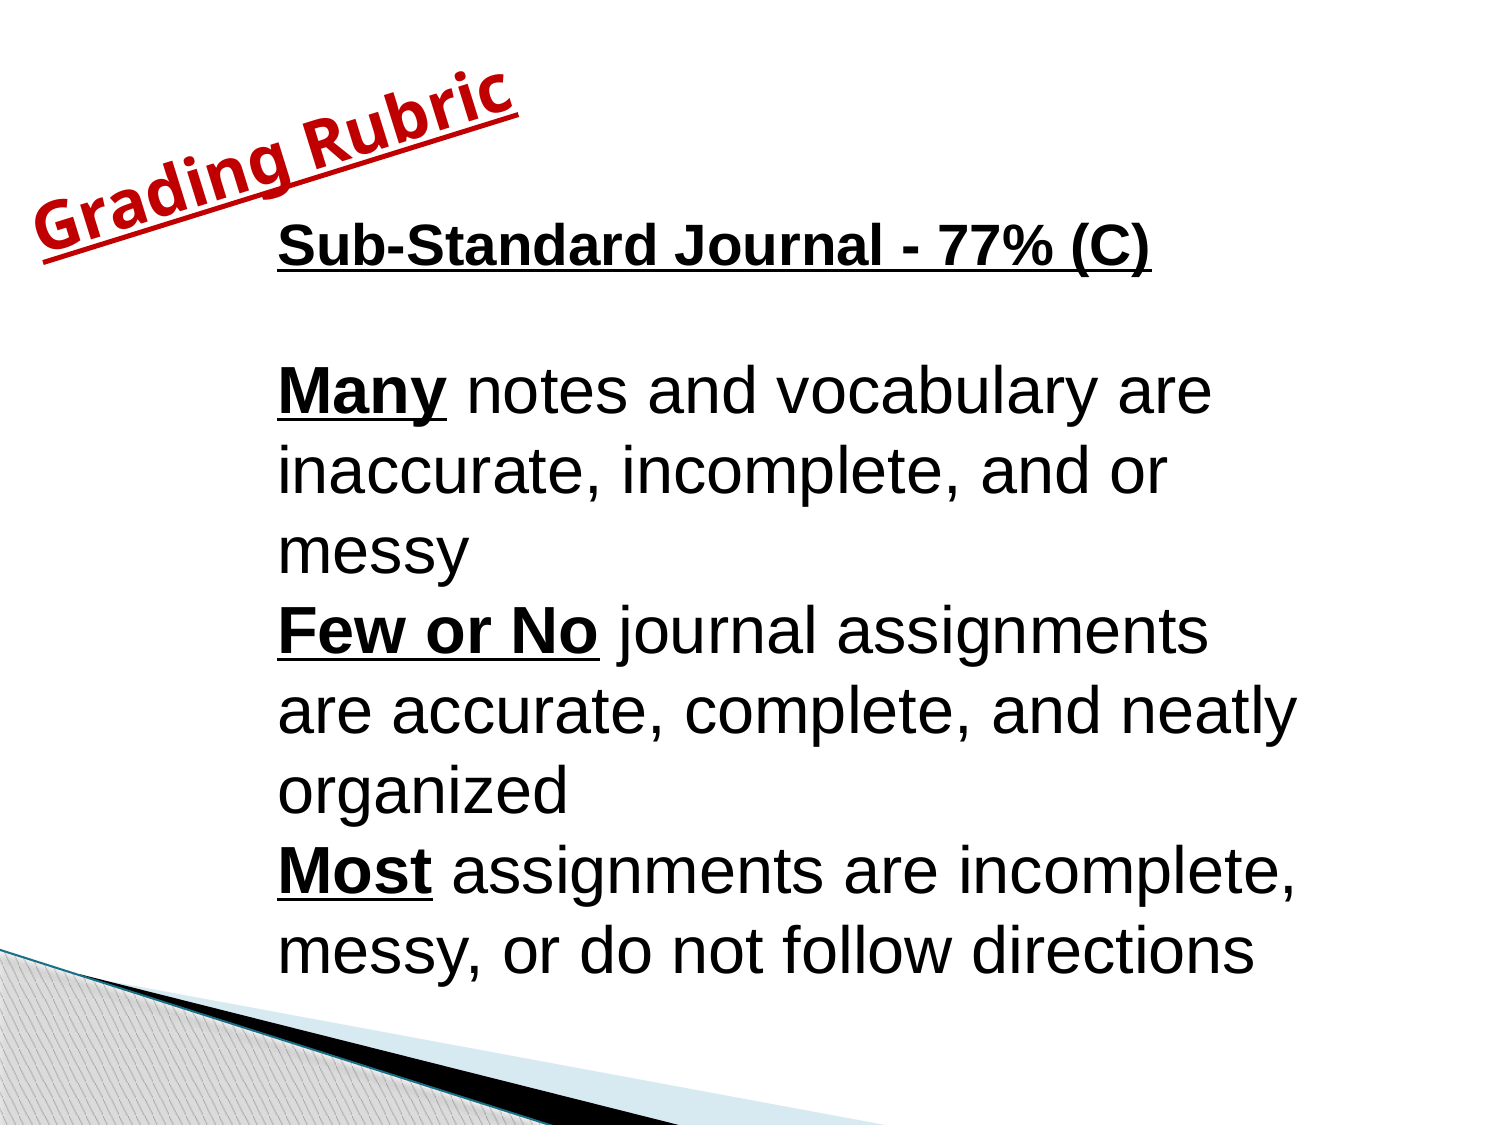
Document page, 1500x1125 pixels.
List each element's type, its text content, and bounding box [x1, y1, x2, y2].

text_box Sub-Standard Journal - 77% (C) Many notes and vocabulary are inaccurate, incomplete, and or messy Few or No journal assignments are accurate, complete, and neatly organized Most assignments are incomplete, messy, or do not follow directions [262, 199, 1338, 1075]
text_box Grading Rubric [4, 1, 660, 356]
